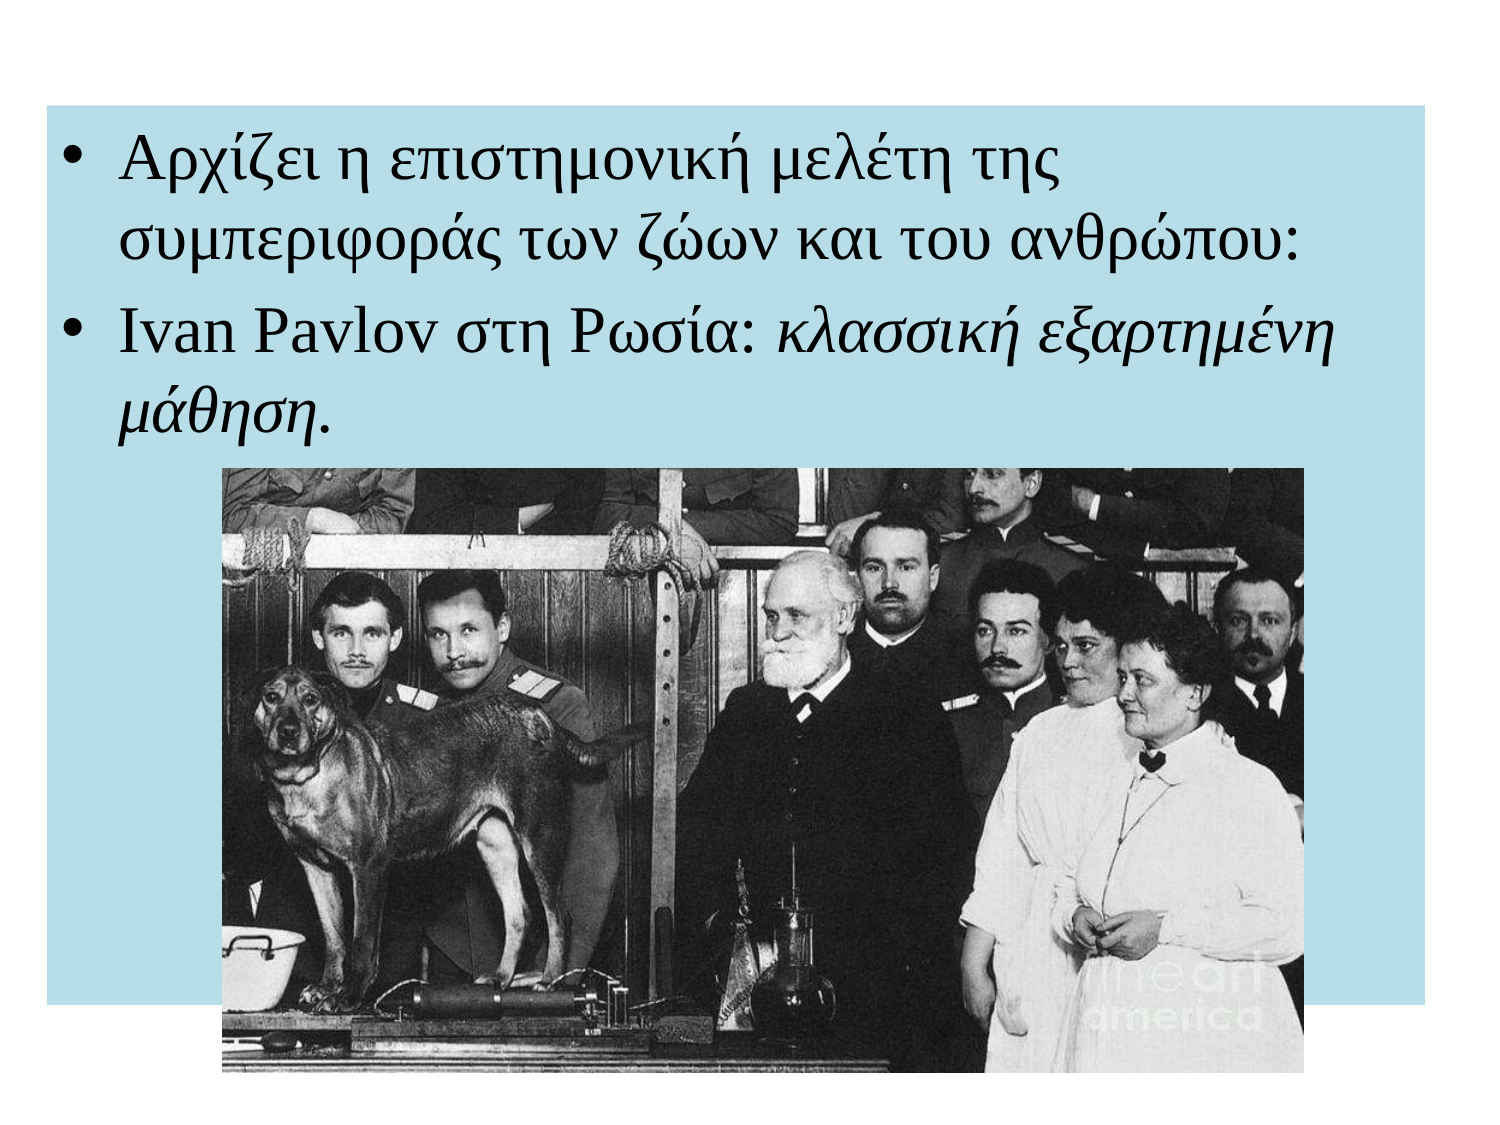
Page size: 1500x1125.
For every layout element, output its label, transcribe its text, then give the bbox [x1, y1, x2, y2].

list Αρχίζει η επιστημονική μελέτη της συμπεριφοράς των ζώων και του ανθρώπου: Ivan Pavlov στη Ρωσία: κλασσική εξαρτημένη μάθηση. [46, 105, 1425, 1005]
picture [222, 468, 1304, 1073]
